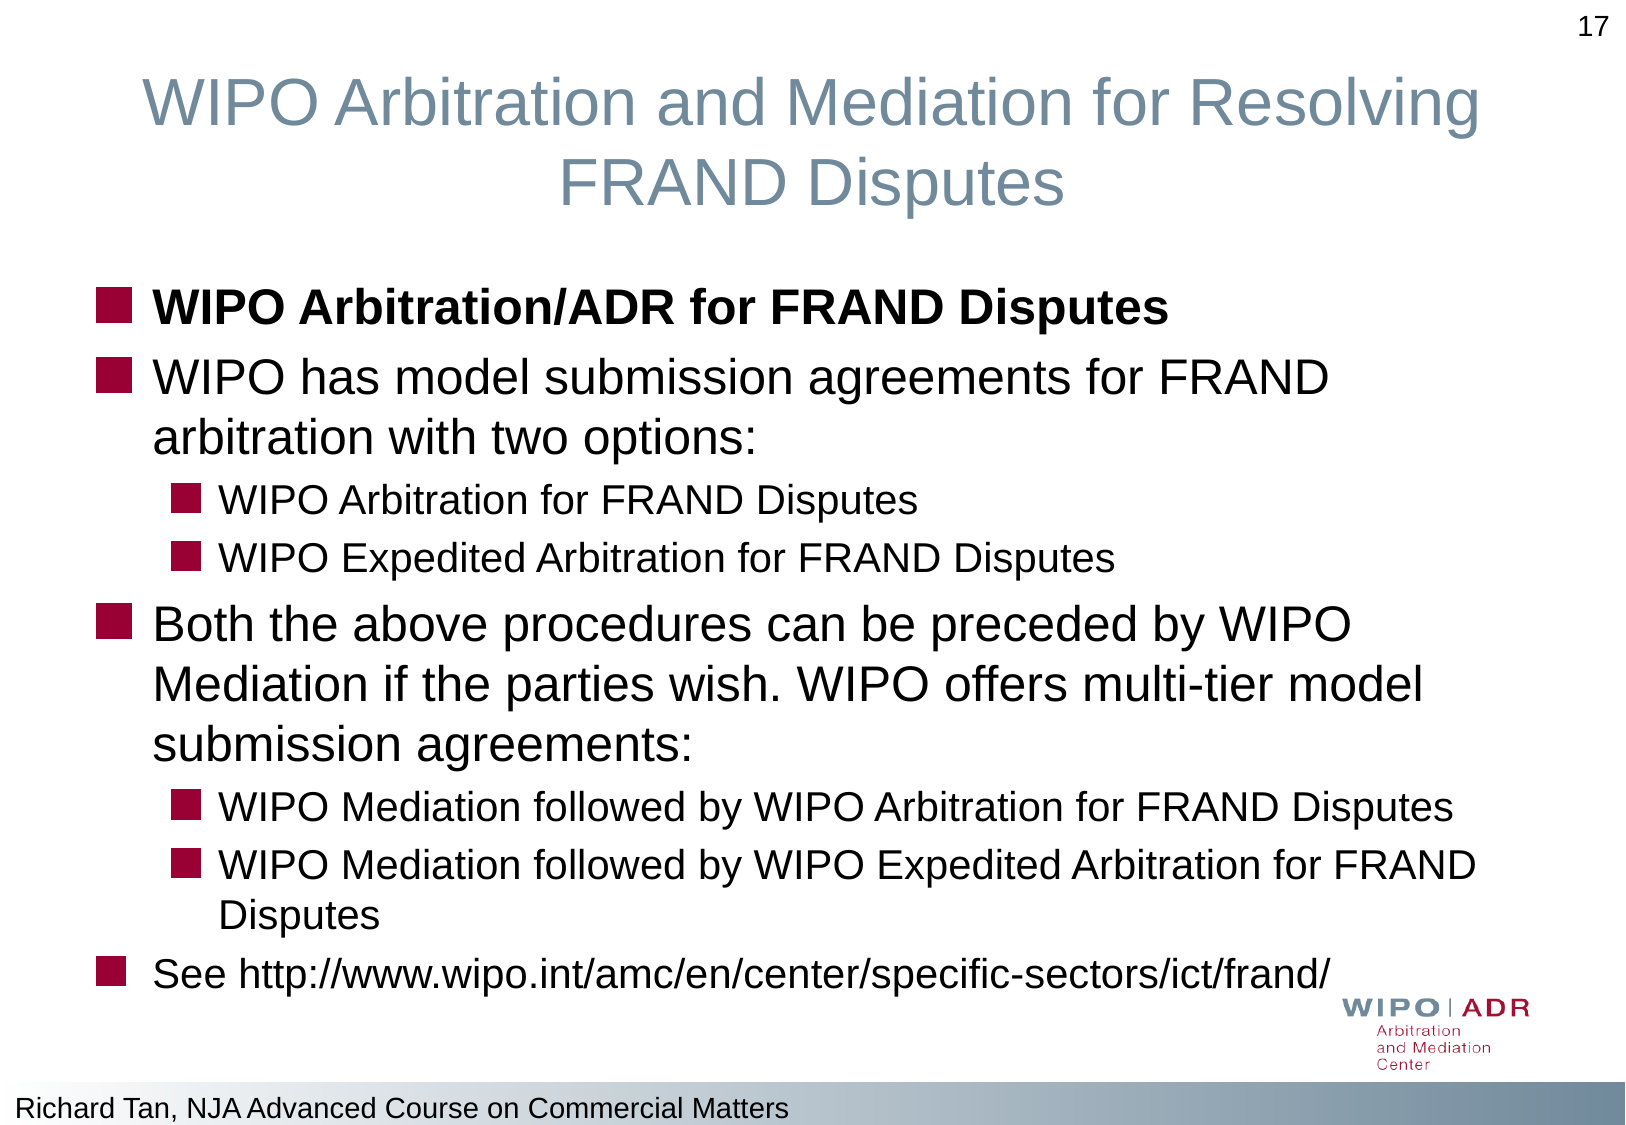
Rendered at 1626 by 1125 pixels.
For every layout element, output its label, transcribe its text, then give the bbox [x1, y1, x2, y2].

title WIPO Arbitration and Mediation for Resolving FRAND Disputes [81, 45, 1544, 233]
picture [0, 0, 1626, 1125]
slide_number 17 [1245, 0, 1625, 79]
list WIPO Arbitration/ADR for FRAND Disputes WIPO has model submission agreements for FRAND arbitration with two options: WIPO Arbitration for FRAND Disputes WIPO Expedited Arbitration for FRAND Disputes Both the above procedures can be preceded by WIPO Mediation if the parties wish. WIPO offers multi-tier model submission agreements: WIPO Mediation followed by WIPO Arbitration for FRAND Disputes WIPO Mediation followed by WIPO Expedited Arbitration for FRAND Disputes See http://www.wipo.int/amc/en/center/specific-sectors/ict/frand/ [81, 267, 1544, 1005]
